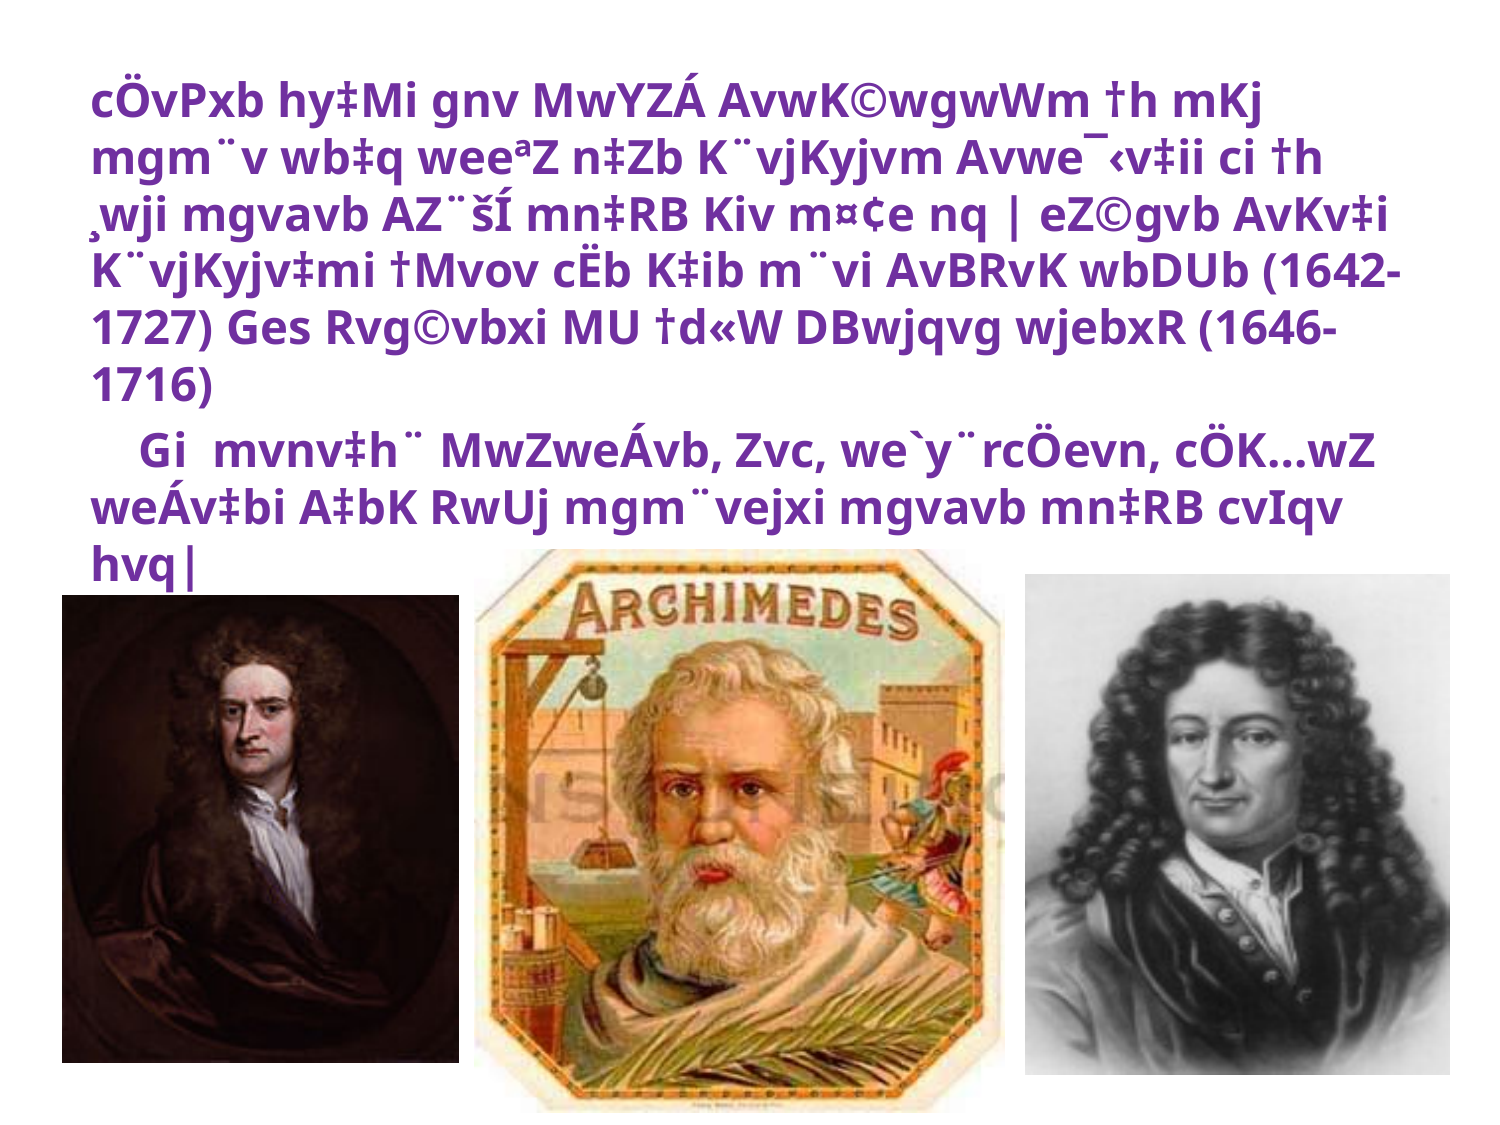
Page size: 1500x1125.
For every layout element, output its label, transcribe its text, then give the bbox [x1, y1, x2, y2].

list cÖvPxb hy‡Mi gnv MwYZÁ AvwK©wgwWm †h mKj mgm¨v wb‡q weeªZ n‡Zb K¨vjKyjvm Avwe¯‹v‡ii ci †h ¸wji mgvavb AZ¨šÍ mn‡RB Kiv m¤¢e nq | eZ©gvb AvKv‡i K¨vjKyjv‡mi †Mvov cËb K‡ib m¨vi AvBRvK wbDUb (1642-1727) Ges Rvg©vbxi MU †d«W DBwjqvg wjebxR (1646-1716) Gi mvnv‡h¨ MwZweÁvb, Zvc, we`y¨rcÖevn, cÖK…wZ weÁv‡bi A‡bK RwUj mgm¨vejxi mgvavb mn‡RB cvIqv hvq| [75, 62, 1425, 600]
picture [62, 595, 459, 1063]
picture [1024, 574, 1451, 1076]
picture [474, 549, 1005, 1113]
